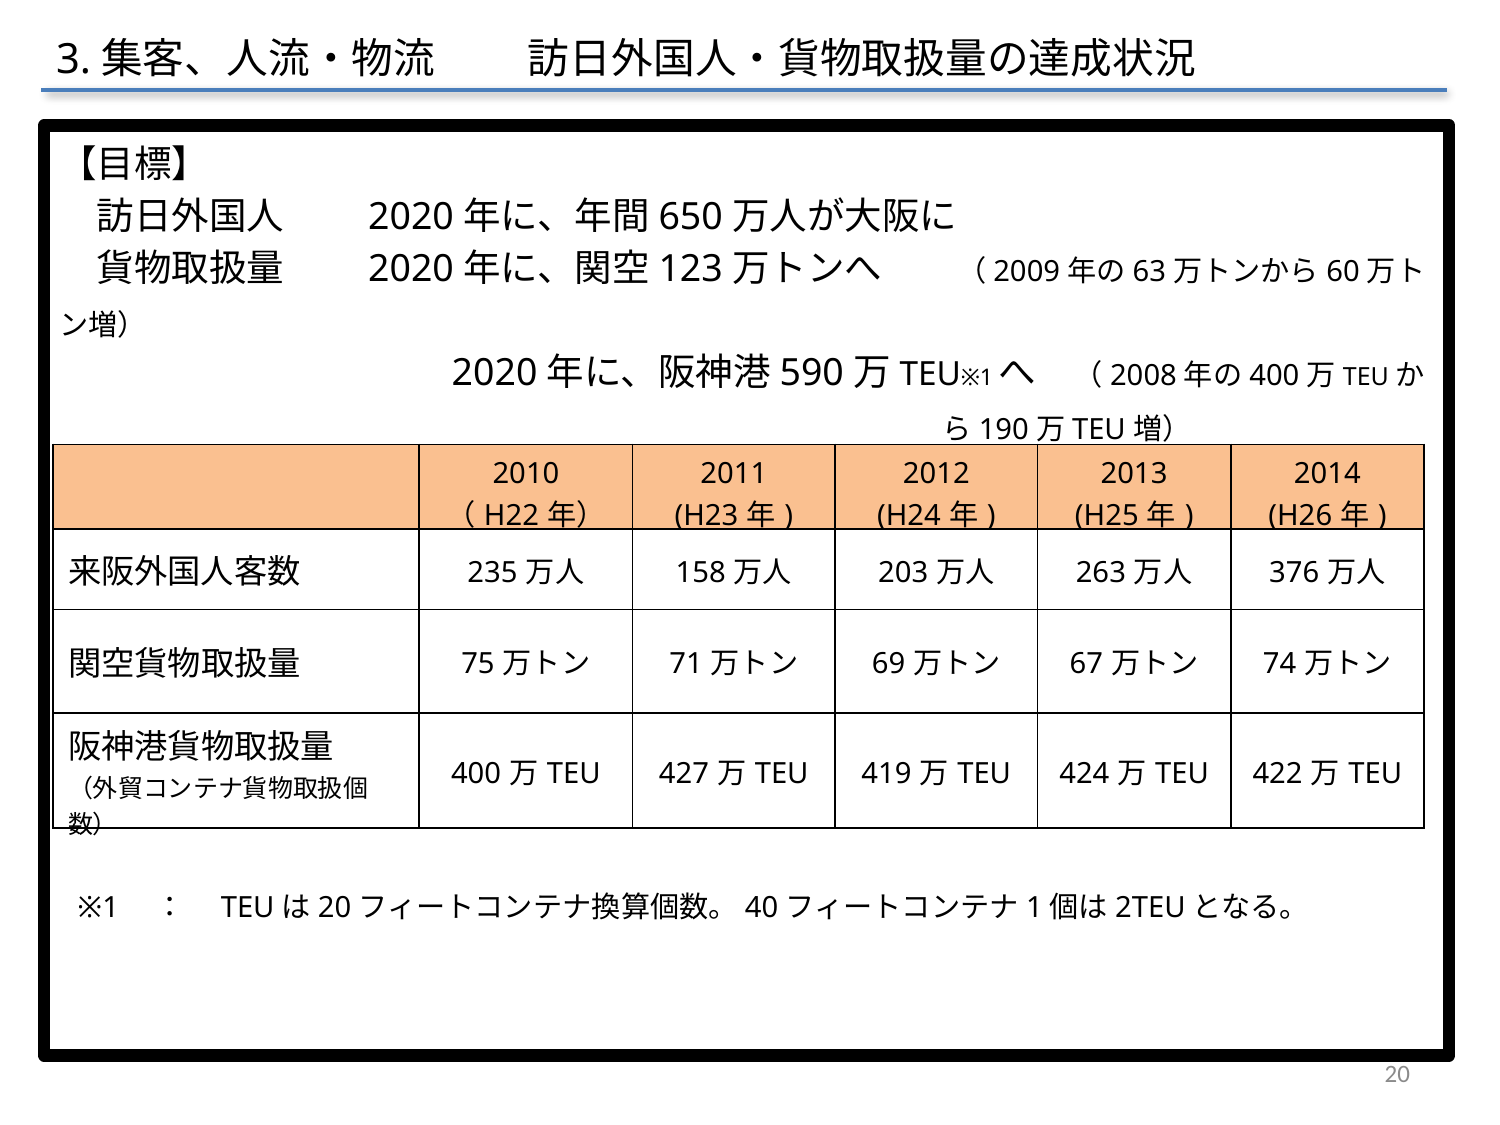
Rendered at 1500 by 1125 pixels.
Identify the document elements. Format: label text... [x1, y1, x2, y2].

text_box 【目標】 訪日外国人 2020年に、年間650万人が大阪に 貨物取扱量 2020年に、関空123万トンへ （2009年の63万トンから60万トン増） 2020年に、阪神港590万TEU※1へ （2008年の400万TEUから190万TEU増） 【現状】 [44, 125, 1450, 1056]
table_cell 419万TEU [836, 714, 1037, 827]
table_cell 阪神港貨物取扱量 （外貿コンテナ貨物取扱個数） [54, 714, 418, 827]
table_cell 74万トン [1232, 610, 1423, 712]
table_cell 376万人 [1232, 530, 1423, 609]
table_cell 158万人 [633, 530, 834, 609]
table_cell 67万トン [1038, 610, 1230, 712]
table_header [54, 445, 418, 528]
table_cell 400万TEU [420, 714, 632, 827]
table_cell 来阪外国人客数 [54, 530, 418, 609]
table_header 2014 (H26年) [1232, 445, 1423, 528]
table_header 2011 (H23年) [633, 445, 834, 528]
table_header 2013 (H25年) [1038, 445, 1230, 528]
table_cell 203万人 [836, 530, 1037, 609]
table_header 2010 （H22年） [420, 445, 632, 528]
table_cell 69万トン [836, 610, 1037, 712]
table_cell 422万TEU [1232, 714, 1423, 827]
text_box ※1 ： TEUは20フィートコンテナ換算個数。40フィートコンテナ1個は2TEUとなる。 [63, 880, 1420, 931]
table_header 2012 (H24年) [836, 445, 1037, 528]
slide_number 20 [1074, 1042, 1425, 1103]
table_cell 71万トン [633, 610, 834, 712]
table_cell 75万トン [420, 610, 632, 712]
table_cell 235万人 [420, 530, 632, 609]
table_cell 424万TEU [1038, 714, 1230, 827]
table_cell 263万人 [1038, 530, 1230, 609]
text_box 3.集客、人流・物流 訪日外国人・貨物取扱量の達成状況 [41, 24, 1329, 89]
table_cell 関空貨物取扱量 [54, 610, 418, 712]
table_cell 427万TEU [633, 714, 834, 827]
